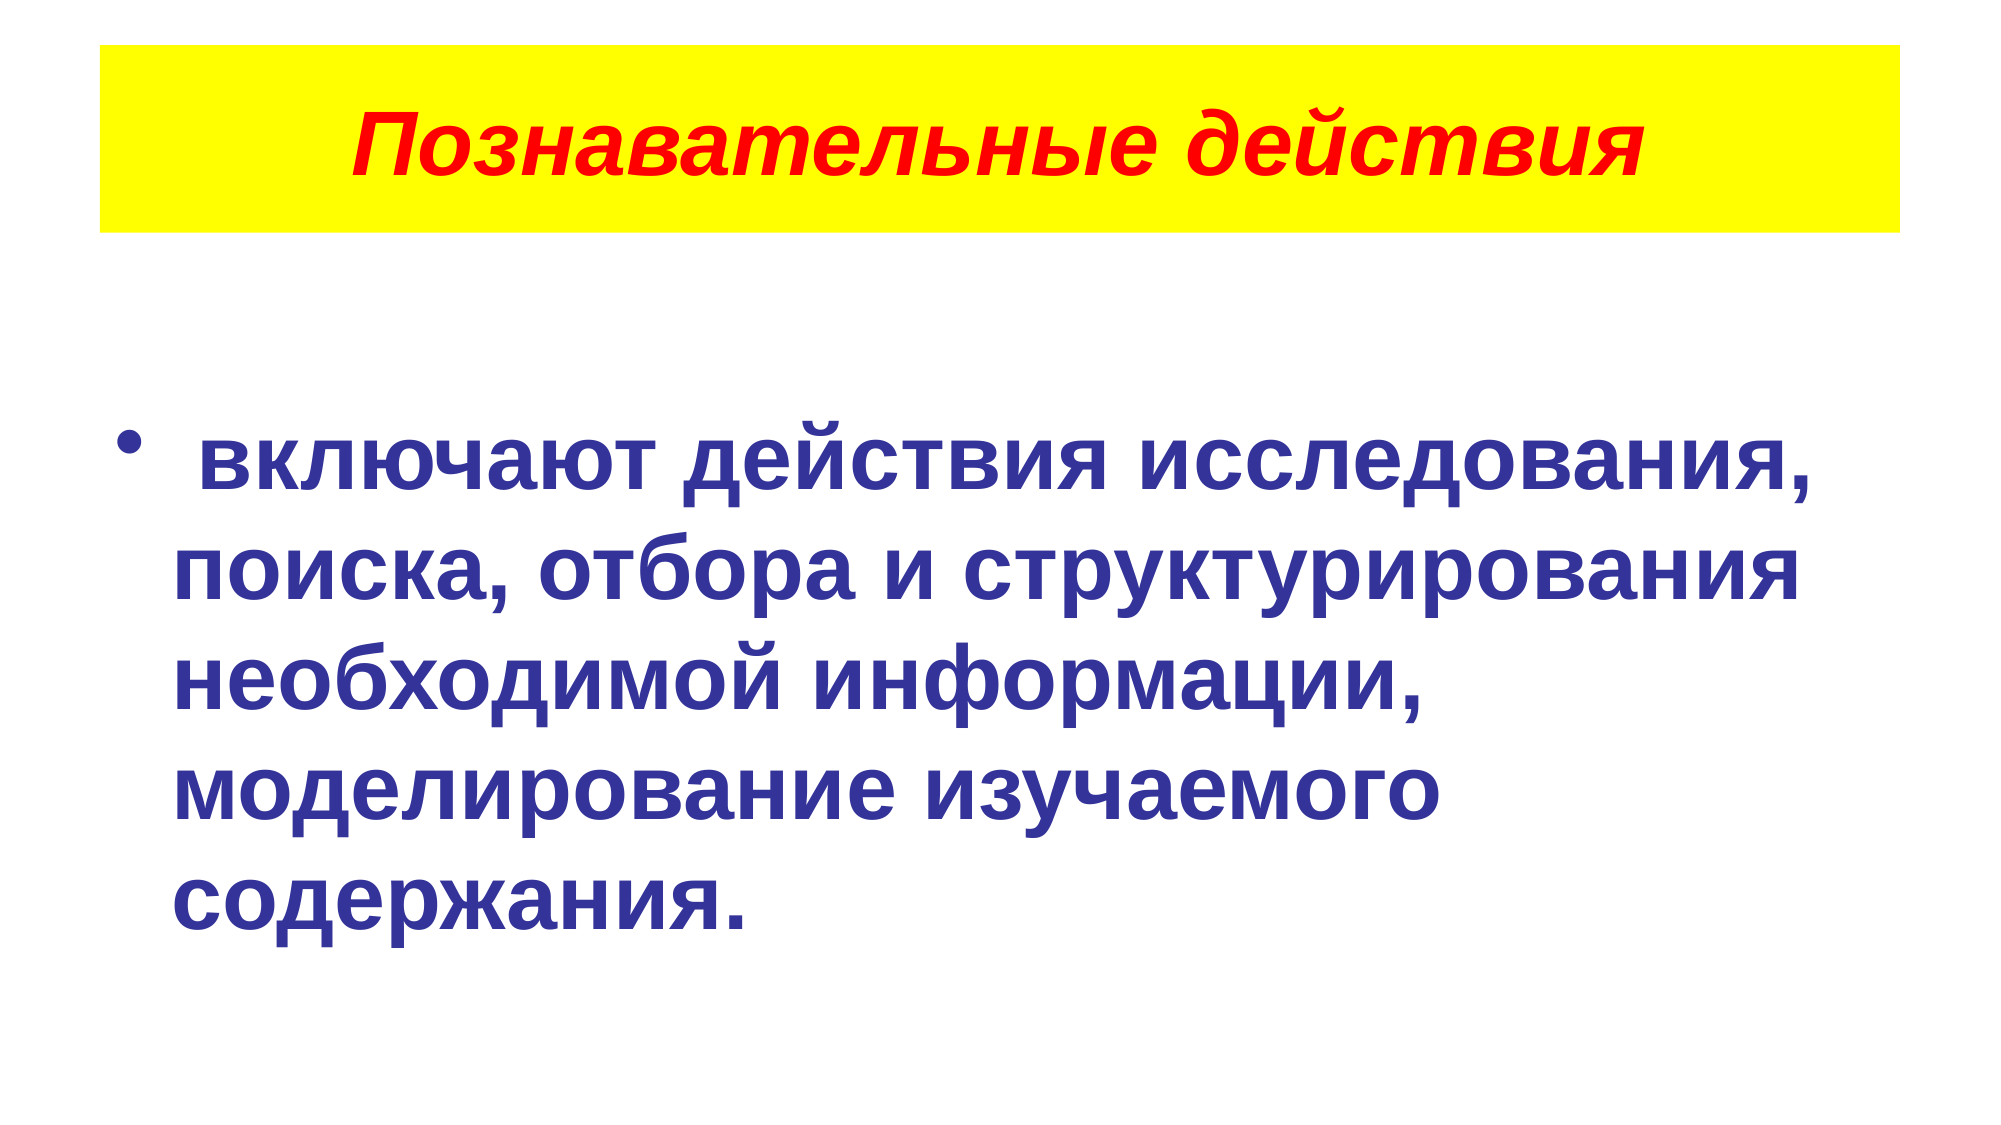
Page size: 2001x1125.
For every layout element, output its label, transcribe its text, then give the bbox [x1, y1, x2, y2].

list включают действия исследования, поиска, отбора и структурирования необходимой информации, моделирование изучаемого содержания. [99, 262, 1900, 1005]
title Познавательные действия [99, 45, 1900, 233]
